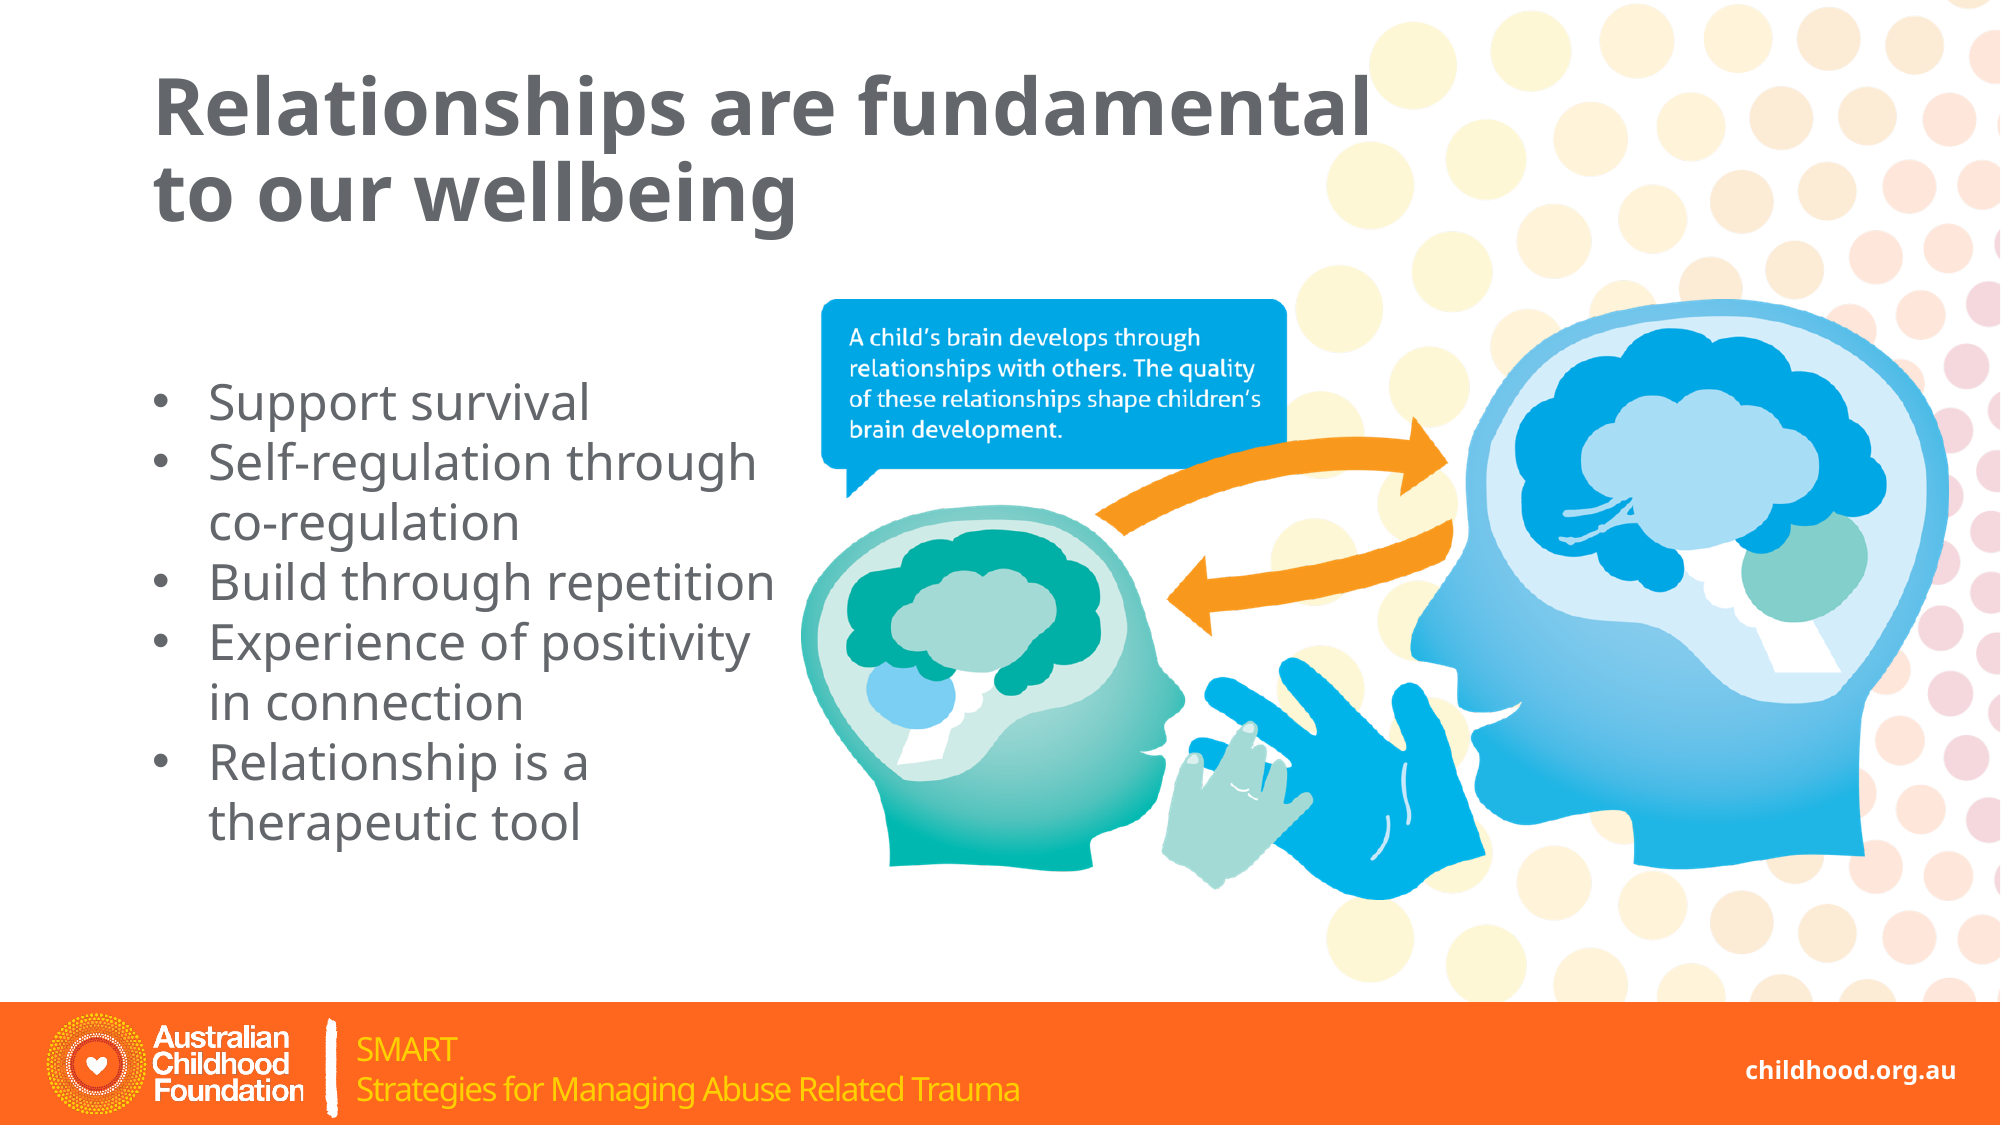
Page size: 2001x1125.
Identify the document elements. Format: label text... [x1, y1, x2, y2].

picture [0, 0, 2001, 1125]
picture [315, 1017, 347, 1121]
slide_number childhood.org.au [1594, 1034, 1973, 1105]
text_box Support survival Self-regulation through co-regulation Build through repetition Experience of positivity in connection Relationship is a therapeutic tool [137, 362, 801, 858]
title Relationships are fundamental to our wellbeing [137, 59, 1482, 278]
